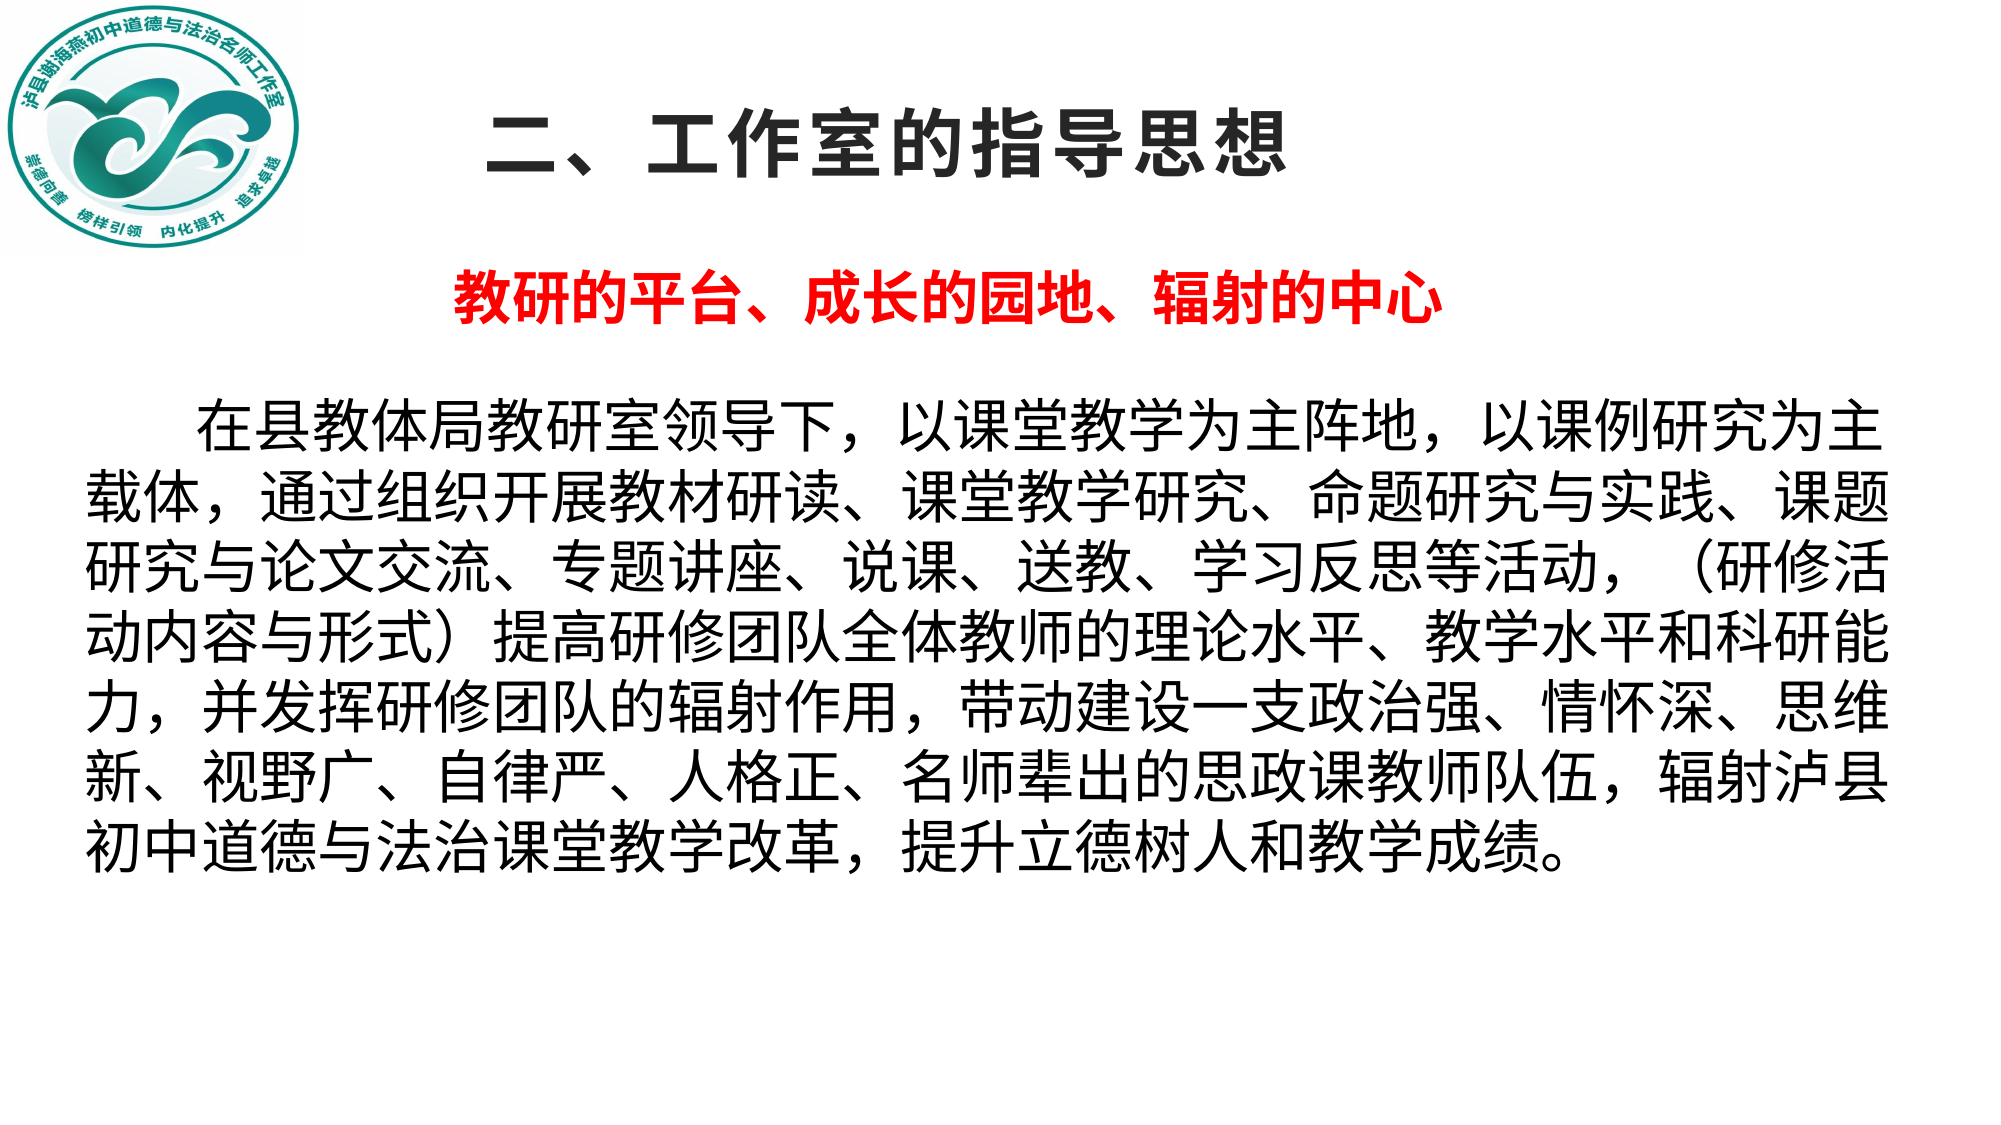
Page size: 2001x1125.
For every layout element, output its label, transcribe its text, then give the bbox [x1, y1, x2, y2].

picture [0, 0, 306, 254]
text_box 在县教体局教研室领导下，以课堂教学为主阵地，以课例研究为主载体，通过组织开展教材研读、课堂教学研究、命题研究与实践、课题研究与论文交流、专题讲座、说课、送教、学习反思等活动，（研修活动内容与形式）提高研修团队全体教师的理论水平、教学水平和科研能力，并发挥研修团队的辐射作用，带动建设一支政治强、情怀深、思维新、视野广、自律严、人格正、名师辈出的思政课教师队伍，辐射泸县初中道德与法治课堂教学改革，提升立德树人和教学成绩。 [69, 373, 1931, 888]
text_box 教研的平台、成长的园地、辐射的中心 [388, 253, 1557, 339]
text_box 二、工作室的指导思想 [468, 89, 1305, 194]
